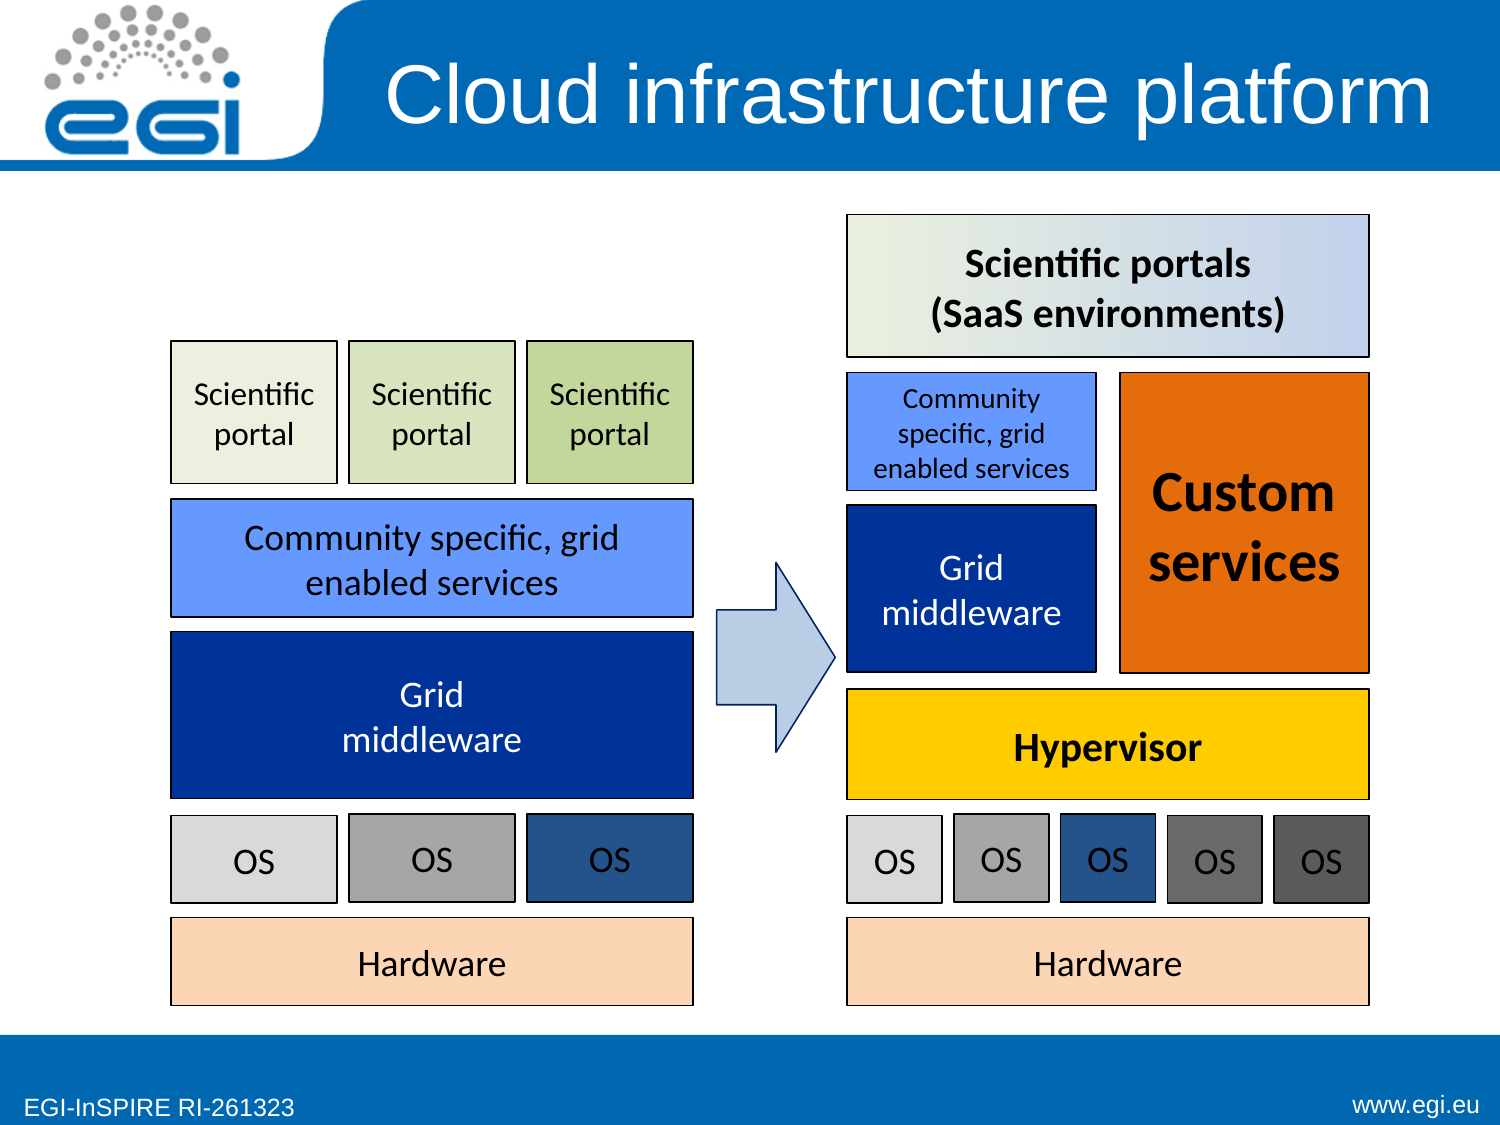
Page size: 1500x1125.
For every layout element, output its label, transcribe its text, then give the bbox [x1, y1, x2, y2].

text_box Scientific portal [349, 341, 516, 484]
text_box OS [1274, 815, 1370, 904]
text_box OS [171, 815, 338, 904]
picture [0, 0, 1500, 171]
text_box OS [349, 814, 516, 902]
text_box OS [847, 815, 943, 904]
text_box Community specific, grid enabled services [171, 499, 693, 618]
text_box Grid middleware [171, 631, 693, 799]
text_box Grid middleware [847, 504, 1097, 672]
text_box OS [953, 814, 1049, 902]
text_box [716, 562, 836, 753]
text_box Community specific, grid enabled services [847, 372, 1097, 491]
text_box Hardware [847, 917, 1369, 1006]
text_box OS [1060, 814, 1156, 902]
text_box Hardware [171, 917, 693, 1006]
text_box Custom services [1119, 372, 1369, 674]
title Cloud infrastructure platform [348, 19, 1471, 161]
text_box OS [1167, 815, 1263, 904]
text_box Scientific portals (SaaS environments) [847, 214, 1369, 357]
text_box Scientific portal [171, 341, 338, 484]
text_box Hypervisor [847, 689, 1369, 800]
text_box Scientific portal [526, 341, 693, 484]
text_box OS [526, 814, 693, 902]
